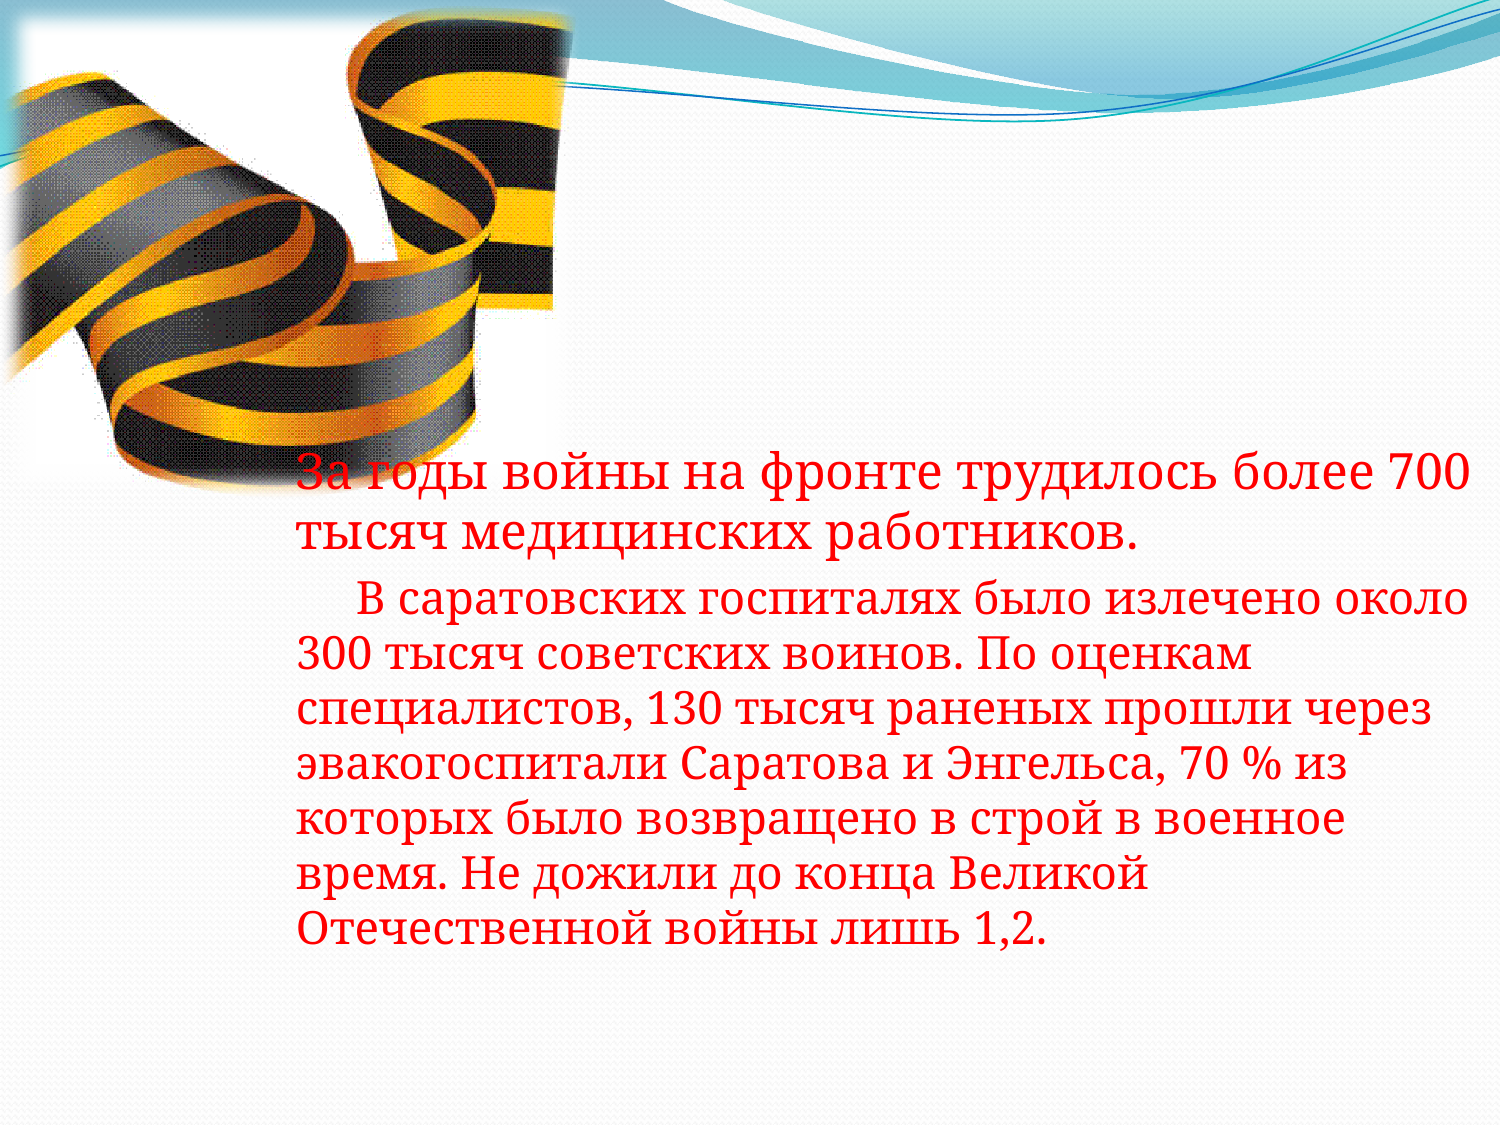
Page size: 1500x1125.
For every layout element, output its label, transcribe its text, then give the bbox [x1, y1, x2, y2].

picture [0, 0, 582, 501]
list За годы войны на фронте трудилось более 700 тысяч медицинских работников. В саратовских госпиталях было излечено около 300 тысяч советских воинов. По оценкам специалистов, 130 тысяч раненых прошли через эвакогоспитали Саратова и Энгельса, 70 % из которых было возвращено в строй в военное время. Не дожили до конца Великой Отечественной войны лишь 1,2. [275, 432, 1500, 1125]
